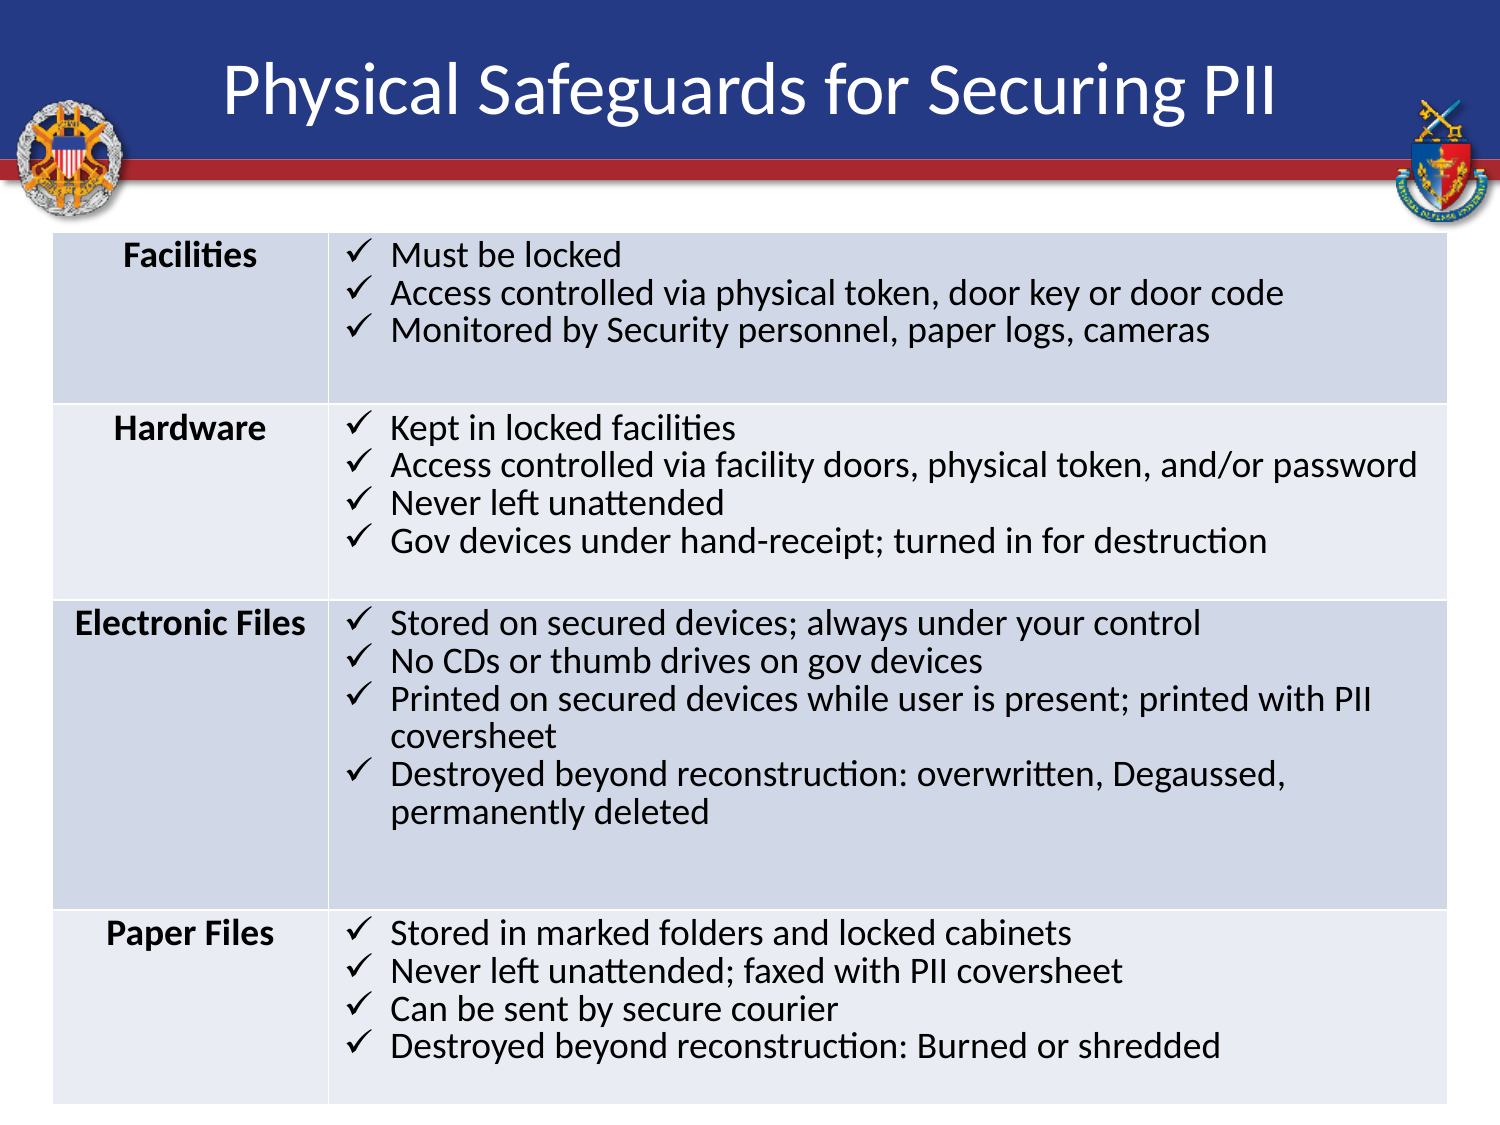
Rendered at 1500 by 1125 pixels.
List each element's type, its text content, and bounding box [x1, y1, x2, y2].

table_header Facilities [53, 233, 328, 403]
table_cell Electronic Files [53, 601, 328, 909]
title Physical Safeguards for Securing PII [0, 37, 1500, 228]
text_box [1391, 228, 1500, 235]
table_cell Stored in marked folders and locked cabinets Never left unattended; faxed with PII coversheet Can be sent by secure courier Destroyed beyond reconstruction: Burned or shredded [329, 911, 1447, 1104]
table_header Must be locked Access controlled via physical token, door key or door code Monitored by Security personnel, paper logs, cameras [329, 233, 1447, 403]
table_cell Paper Files [53, 911, 328, 1104]
table_cell Kept in locked facilities Access controlled via facility doors, physical token, and/or password Never left unattended Gov devices under hand-receipt; turned in for destruction [329, 405, 1447, 599]
table_cell Stored on secured devices; always under your control No CDs or thumb drives on gov devices Printed on secured devices while user is present; printed with PII coversheet Destroyed beyond reconstruction: overwritten, Degaussed, permanently deleted [329, 601, 1447, 909]
table_cell Hardware [53, 405, 328, 599]
